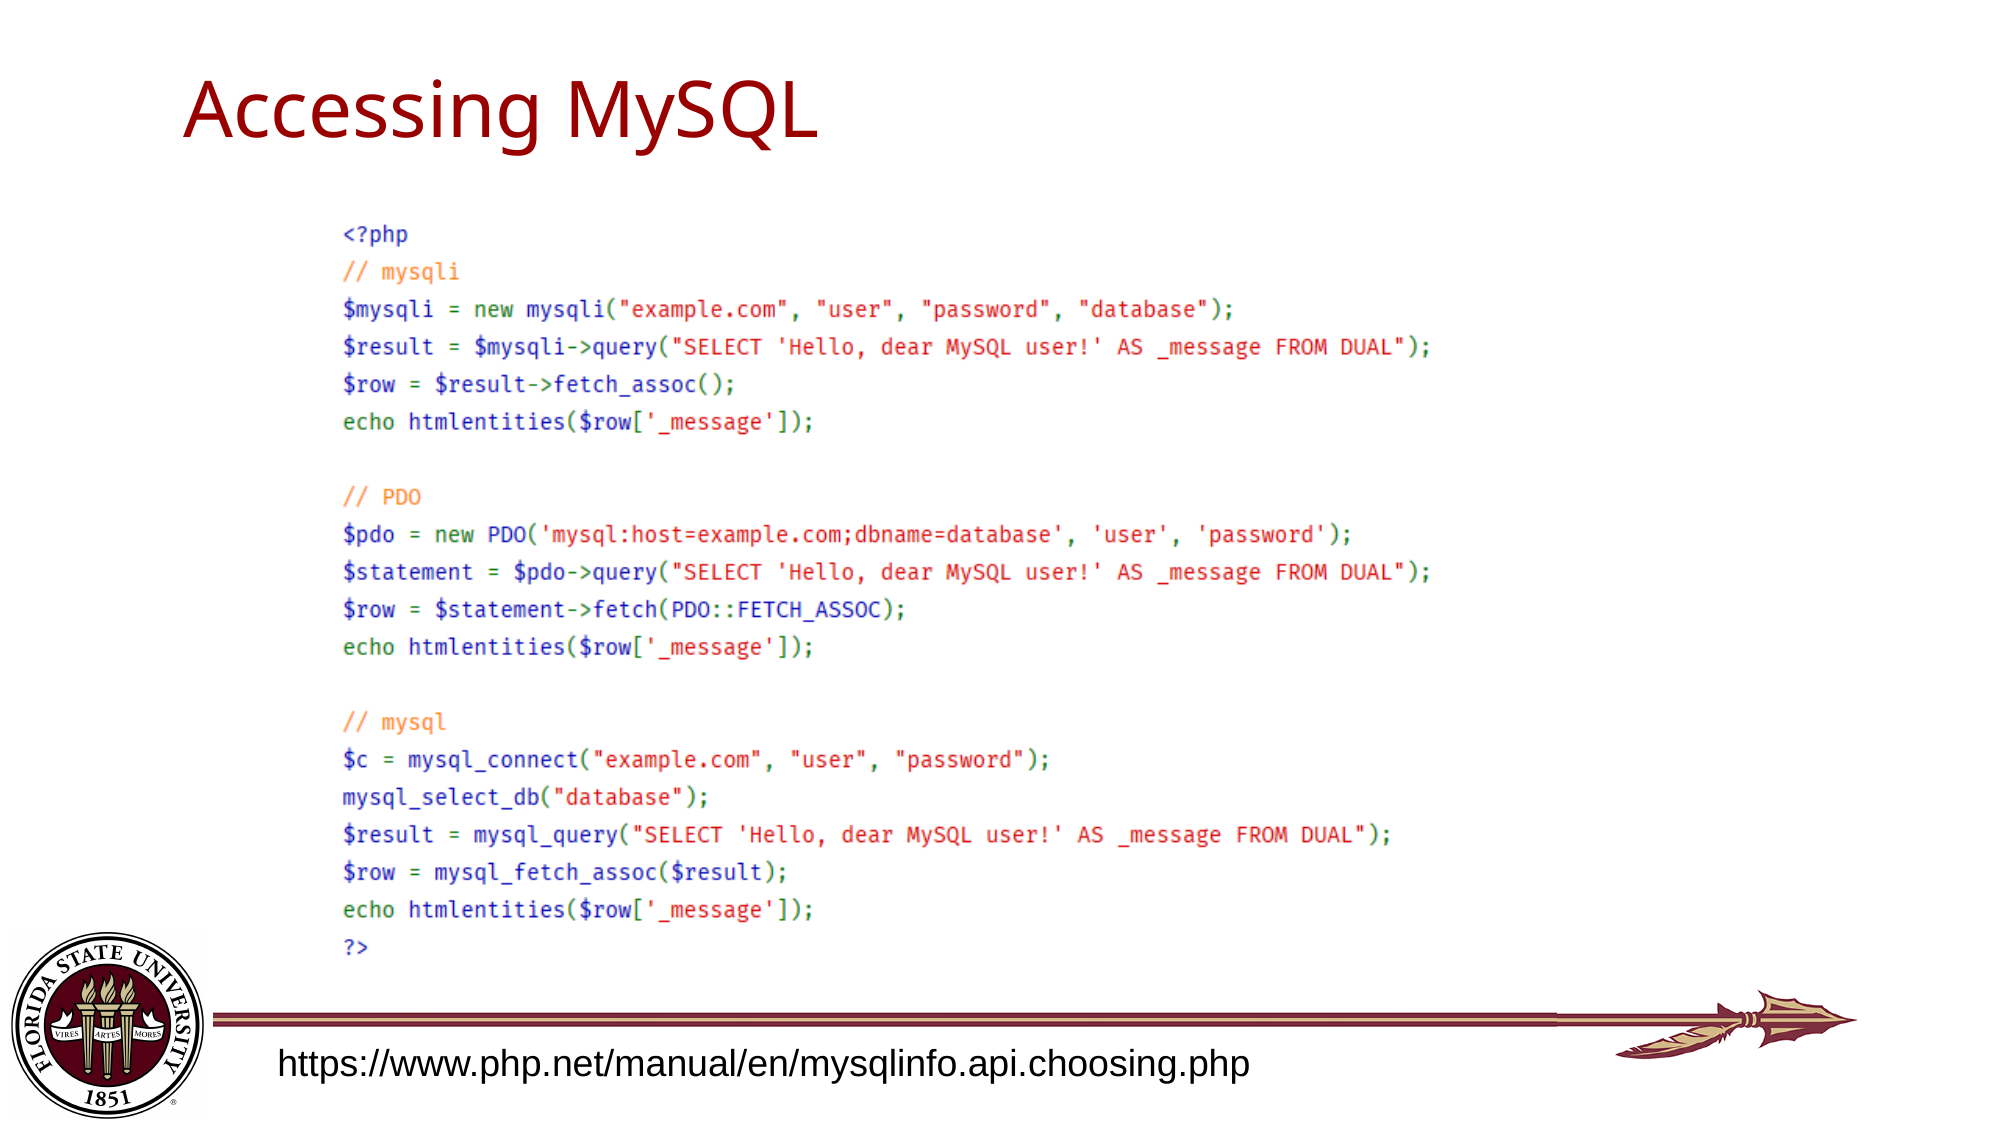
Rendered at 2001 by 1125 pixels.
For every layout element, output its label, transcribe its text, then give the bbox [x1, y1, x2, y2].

picture [213, 200, 1863, 1125]
text_box https://www.php.net/manual/en/mysqlinfo.api.choosing.php [262, 1032, 1375, 1092]
title Accessing MySQL [175, 62, 1549, 164]
picture [11, 932, 204, 1119]
